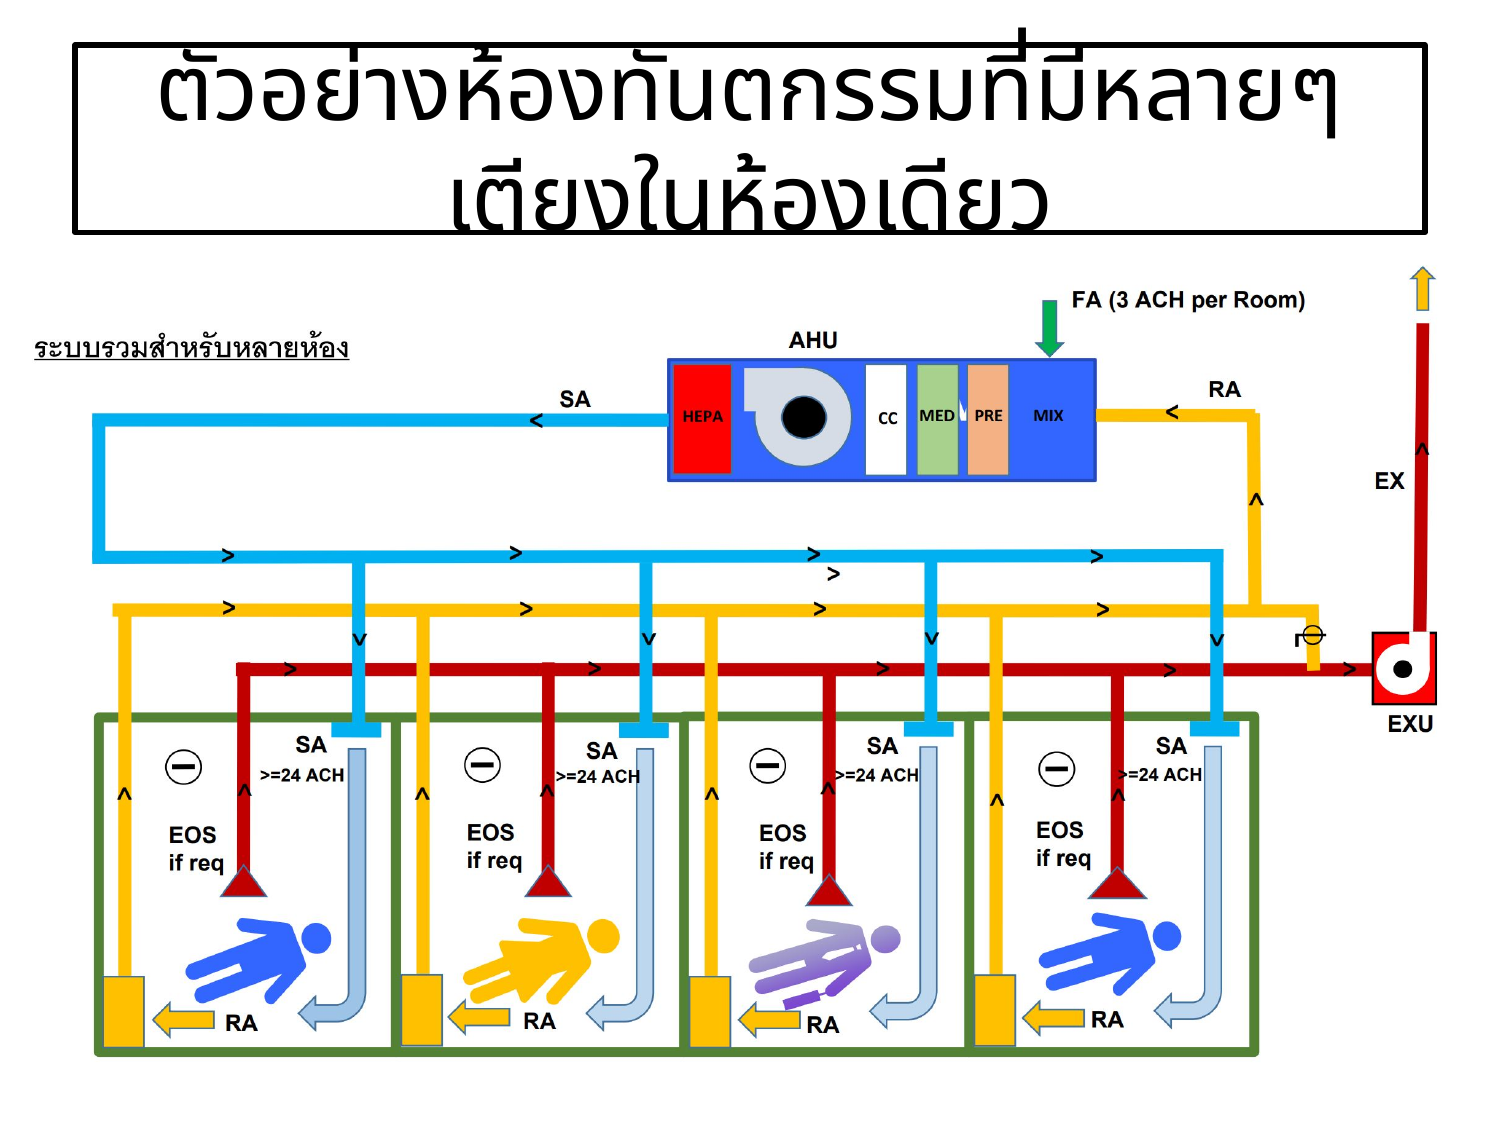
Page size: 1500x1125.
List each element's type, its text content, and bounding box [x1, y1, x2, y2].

title ตัวอย่างห้องทันตกรรมที่มีหลายๆเตียงในห้องเดียว [75, 45, 1425, 233]
picture [12, 255, 1483, 1083]
